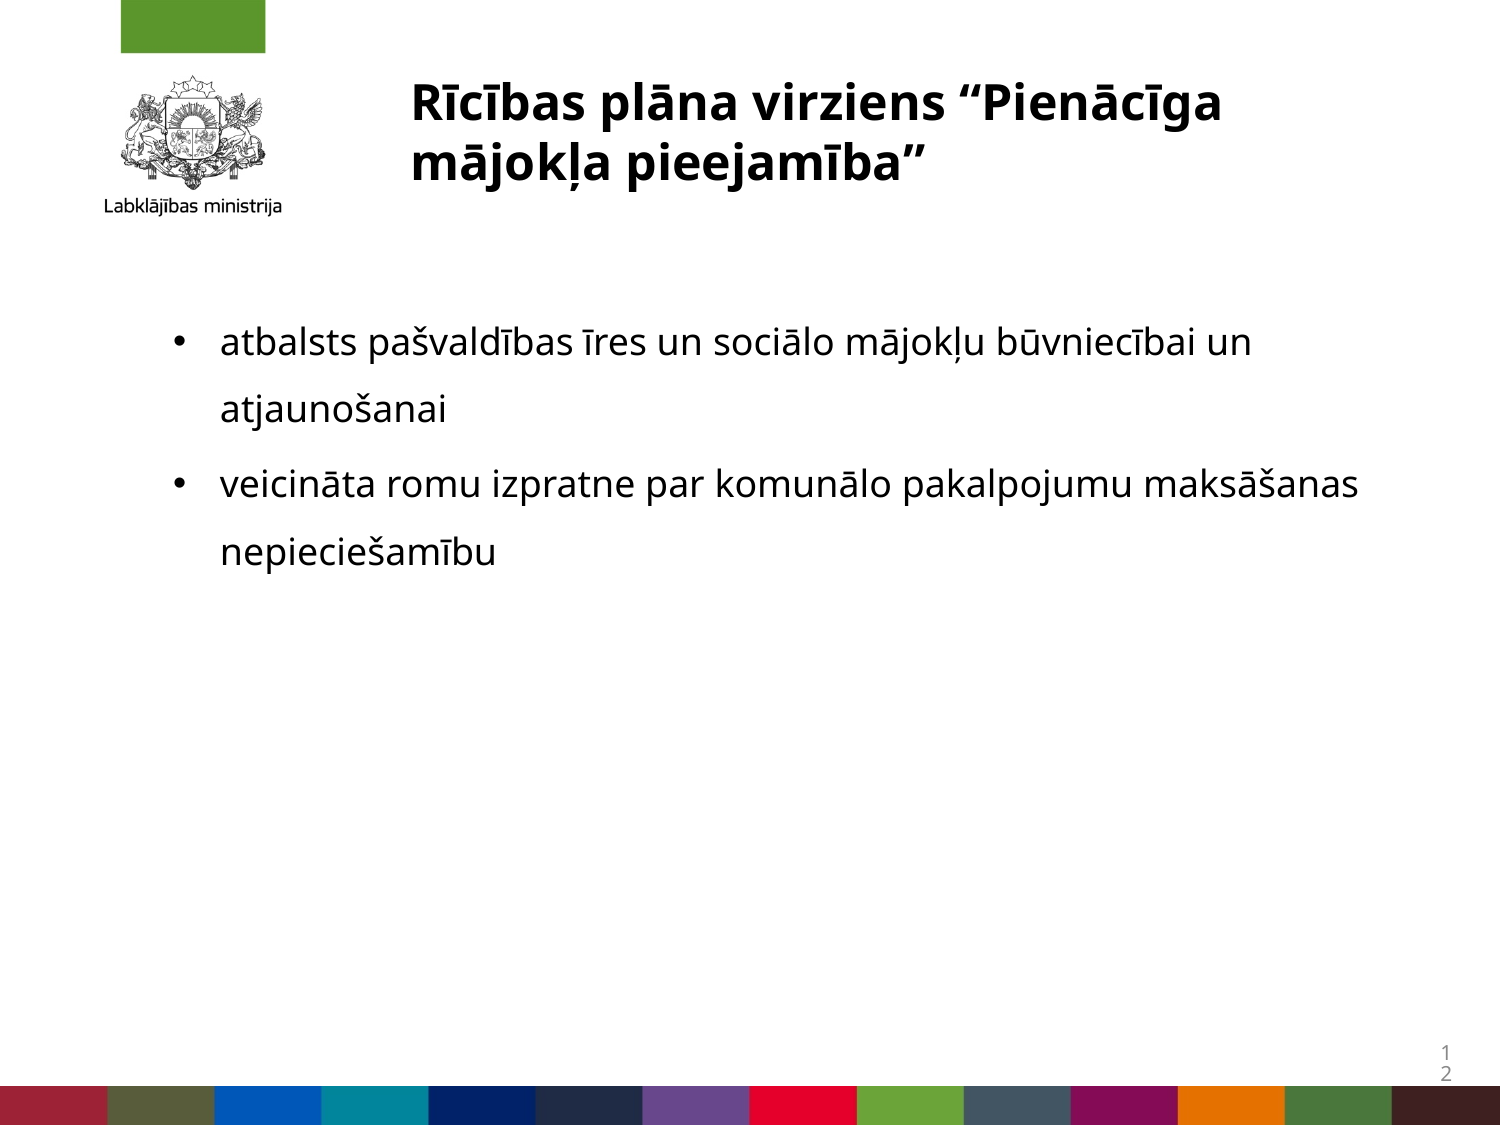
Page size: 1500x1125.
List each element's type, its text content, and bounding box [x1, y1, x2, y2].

list atbalsts pašvaldības īres un sociālo mājokļu būvniecībai un atjaunošanai veicināta romu izpratne par komunālo pakalpojumu maksāšanas nepieciešamību [157, 287, 1425, 1005]
picture [0, 1086, 320, 1125]
picture [48, 0, 338, 321]
picture [326, 1086, 1500, 1125]
slide_number 12 [1425, 1028, 1475, 1079]
title Rīcības plāna virziens “Pienācīga mājokļa pieejamība” [395, 62, 1425, 233]
